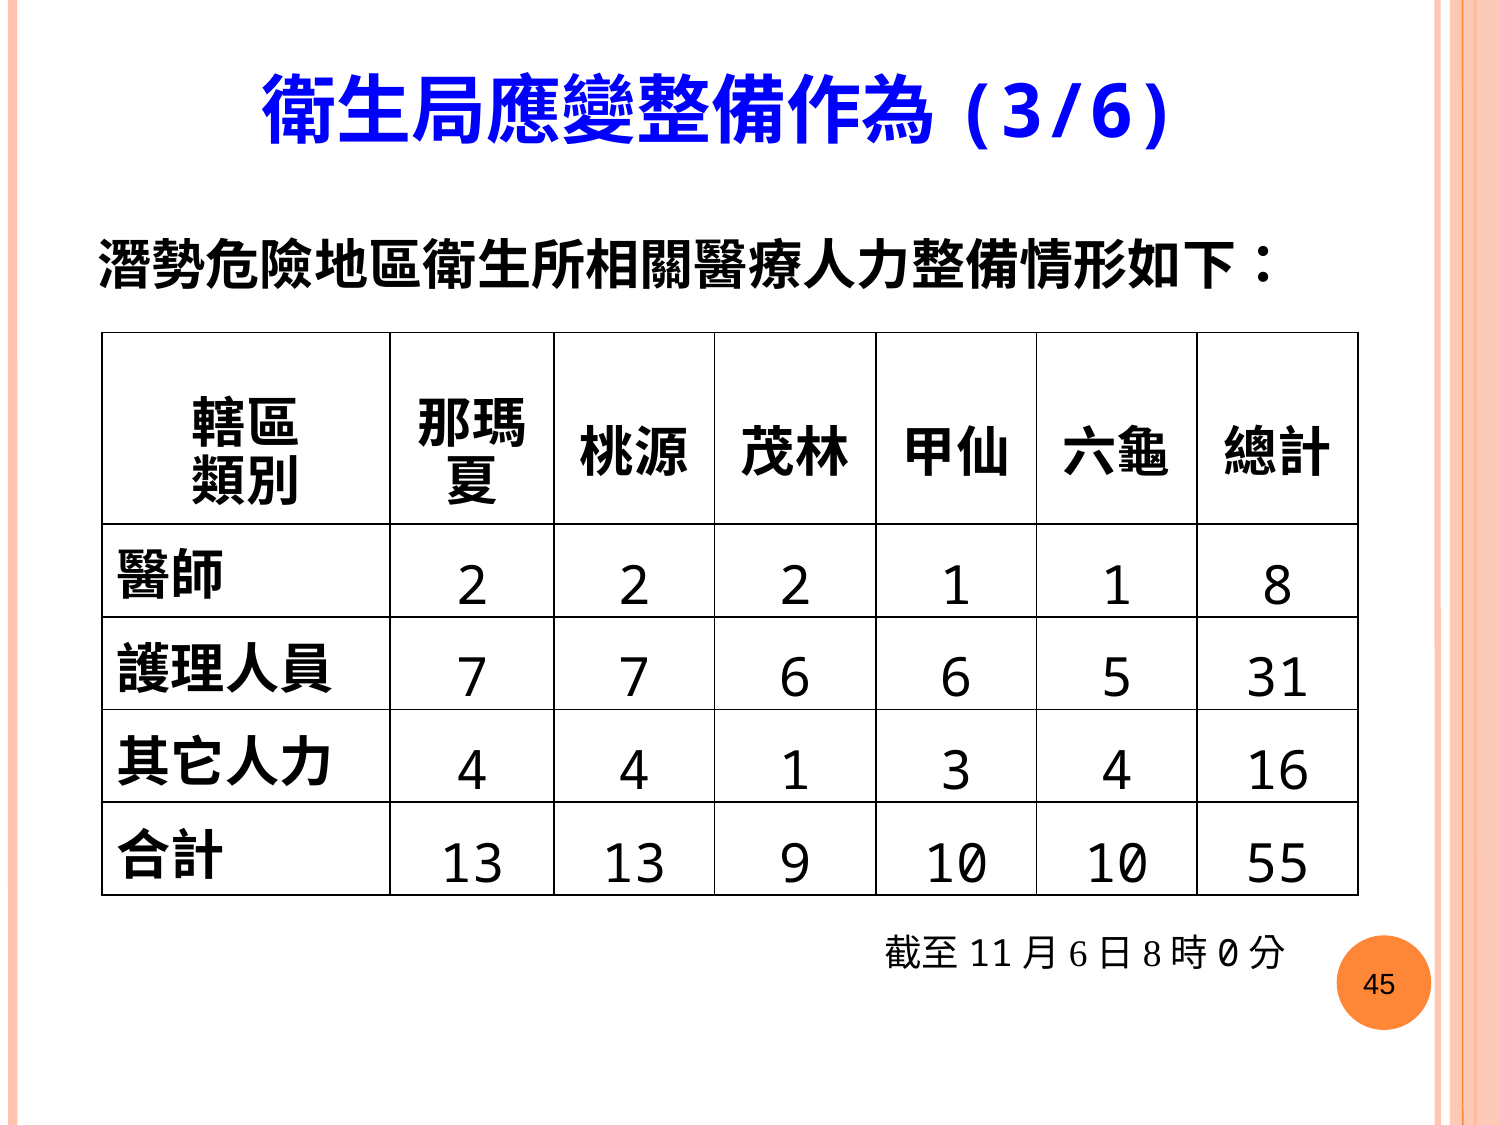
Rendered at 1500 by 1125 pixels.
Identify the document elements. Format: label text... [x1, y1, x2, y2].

table_cell 3 [877, 710, 1036, 801]
table_header 甲仙 [877, 394, 1036, 523]
table_cell 1 [877, 525, 1036, 616]
table_cell 1 [1037, 525, 1196, 616]
table_cell 10 [1037, 803, 1196, 894]
table_header 總計 [1198, 394, 1357, 523]
table_cell 2 [715, 525, 875, 616]
table_cell 9 [715, 803, 875, 894]
text_box [1362, 1025, 1406, 1030]
table_cell 16 [1198, 710, 1357, 801]
text_box [1363, 935, 1405, 940]
table_cell 醫師 [103, 525, 389, 616]
table_cell 7 [555, 618, 714, 709]
table_cell 55 [1198, 803, 1357, 894]
text_box 截至11月6日8時0分 [869, 921, 1301, 982]
text_box 潛勢危險地區衛生所相關醫療人力整備情形如下： [82, 196, 1430, 394]
table_cell 4 [555, 710, 714, 801]
table_cell 13 [391, 803, 553, 894]
table_header 那瑪夏 [391, 394, 553, 523]
table_header 轄區 類別 [103, 394, 389, 523]
table_cell 4 [391, 710, 553, 801]
table_cell 合計 [103, 803, 389, 894]
table_cell 2 [391, 525, 553, 616]
table_cell 31 [1198, 618, 1357, 709]
table_cell 1 [715, 710, 875, 801]
text_box [1336, 952, 1348, 1014]
table_cell 其它人力 [103, 710, 389, 801]
table_cell 2 [555, 525, 714, 616]
table_cell 護理人員 [103, 618, 389, 709]
table_cell 6 [877, 618, 1036, 709]
table_cell 13 [555, 803, 714, 894]
table_cell 4 [1037, 710, 1196, 801]
slide_number 45 [1348, 940, 1447, 1025]
table_cell 5 [1037, 618, 1196, 709]
table_cell 10 [877, 803, 1036, 894]
table_header 六龜 [1037, 394, 1196, 523]
table_cell 8 [1198, 525, 1357, 616]
table_cell 7 [391, 618, 553, 709]
table_header 茂林 [715, 394, 875, 523]
table_cell 6 [715, 618, 875, 709]
table_header 桃源 [555, 394, 714, 523]
text_box 衛生局應變整備作為(3/6) [183, 54, 1258, 196]
